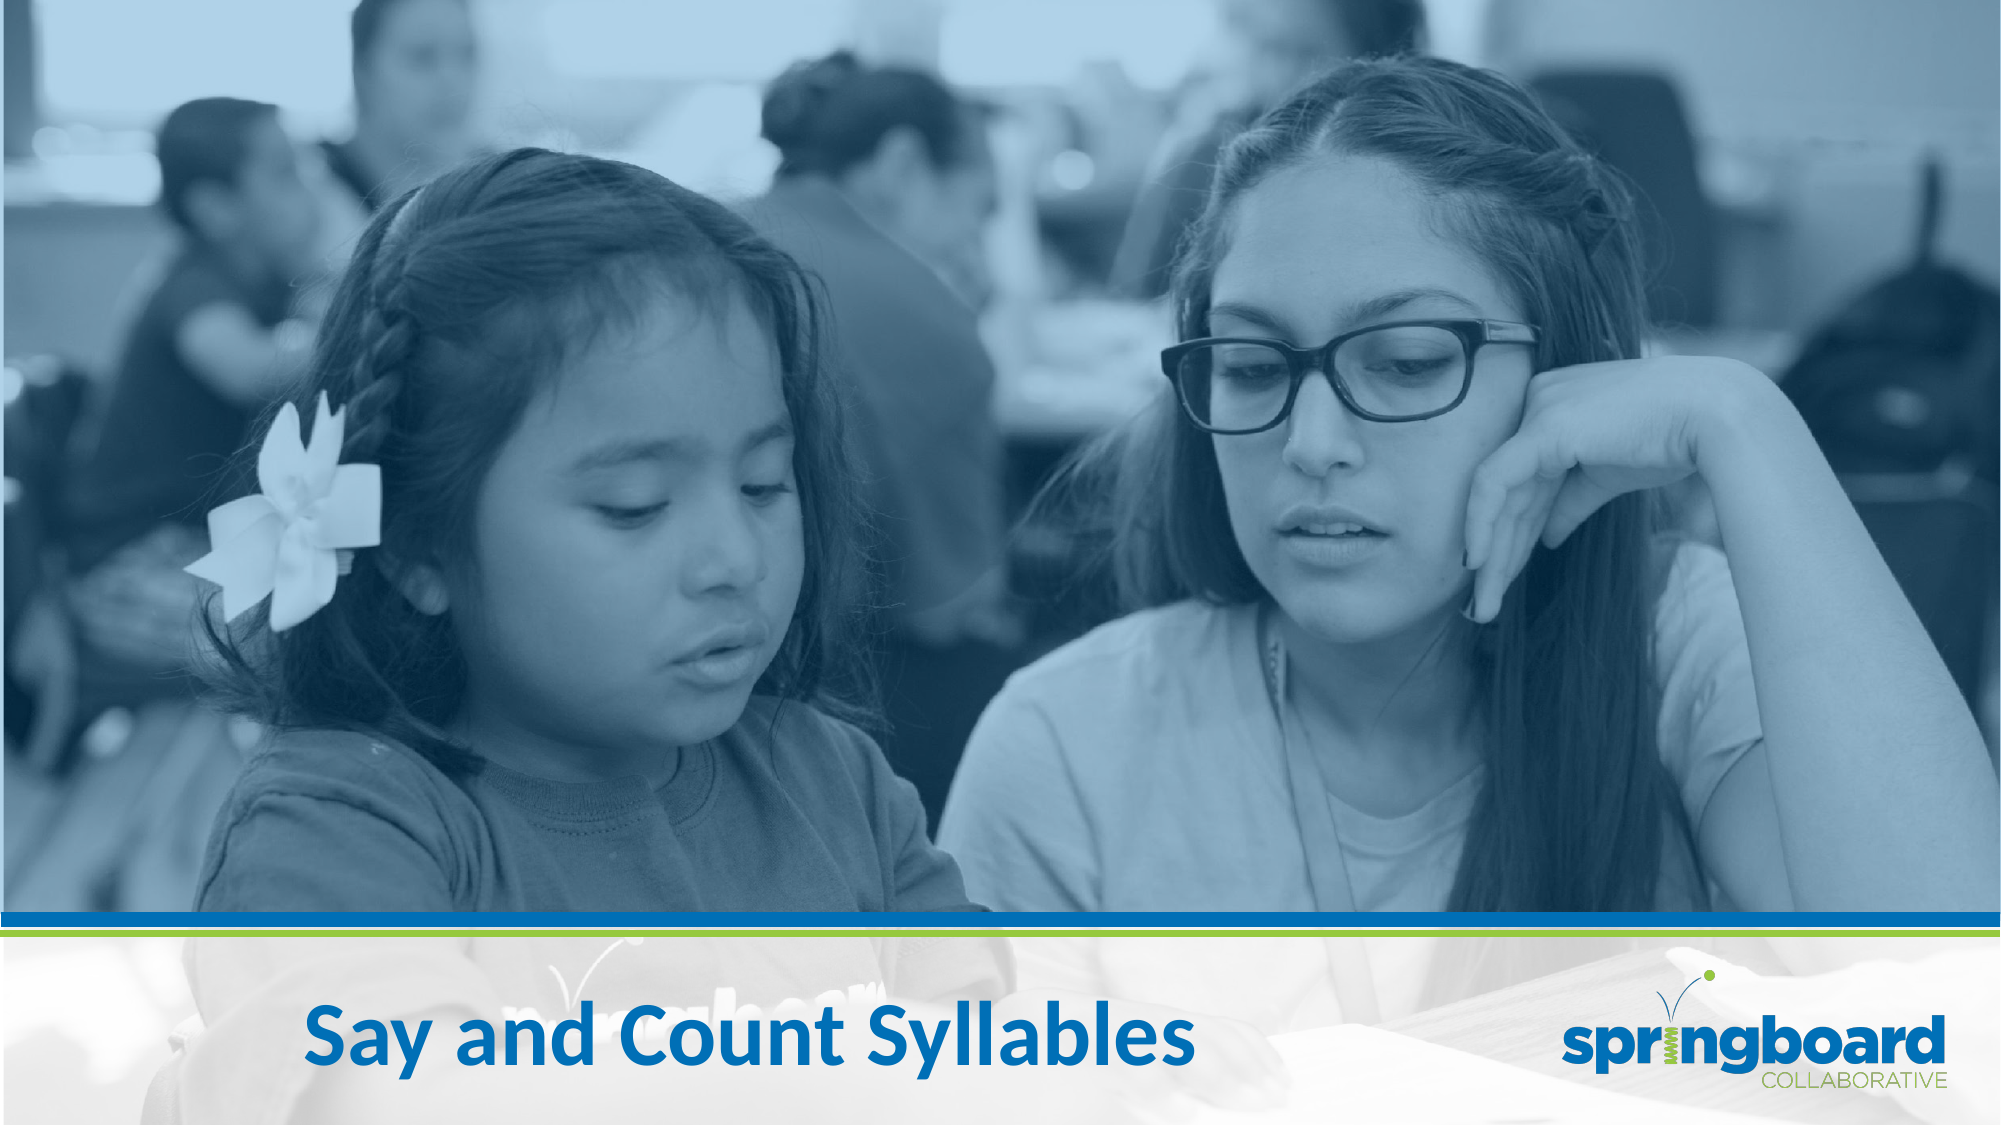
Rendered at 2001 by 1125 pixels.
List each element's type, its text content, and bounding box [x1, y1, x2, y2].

picture [3, 0, 2001, 912]
picture [1562, 970, 1947, 1088]
title Say and Count Syllables [0, 983, 1502, 1076]
